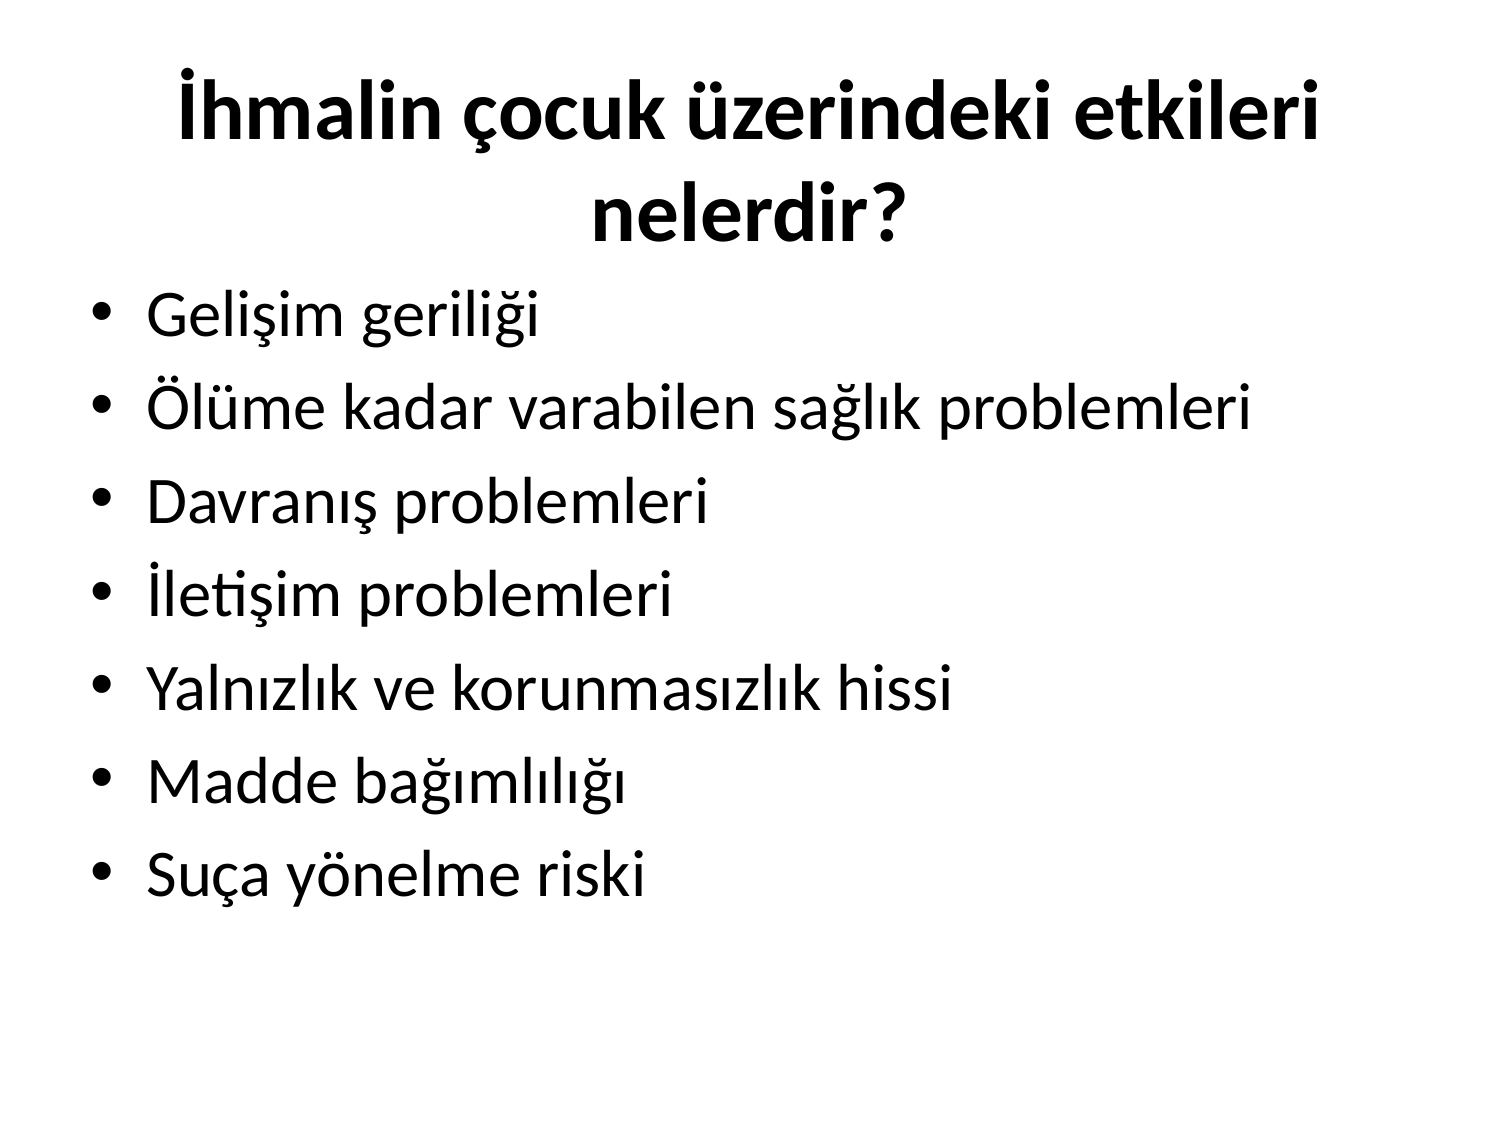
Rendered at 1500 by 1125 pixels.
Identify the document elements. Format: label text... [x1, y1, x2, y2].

list Gelişim geriliği Ölüme kadar varabilen sağlık problemleri Davranış problemleri İletişim problemleri Yalnızlık ve korunmasızlık hissi Madde bağımlılığı Suça yönelme riski [75, 262, 1425, 1005]
title İhmalin çocuk üzerindeki etkileri nelerdir? [75, 45, 1425, 262]
